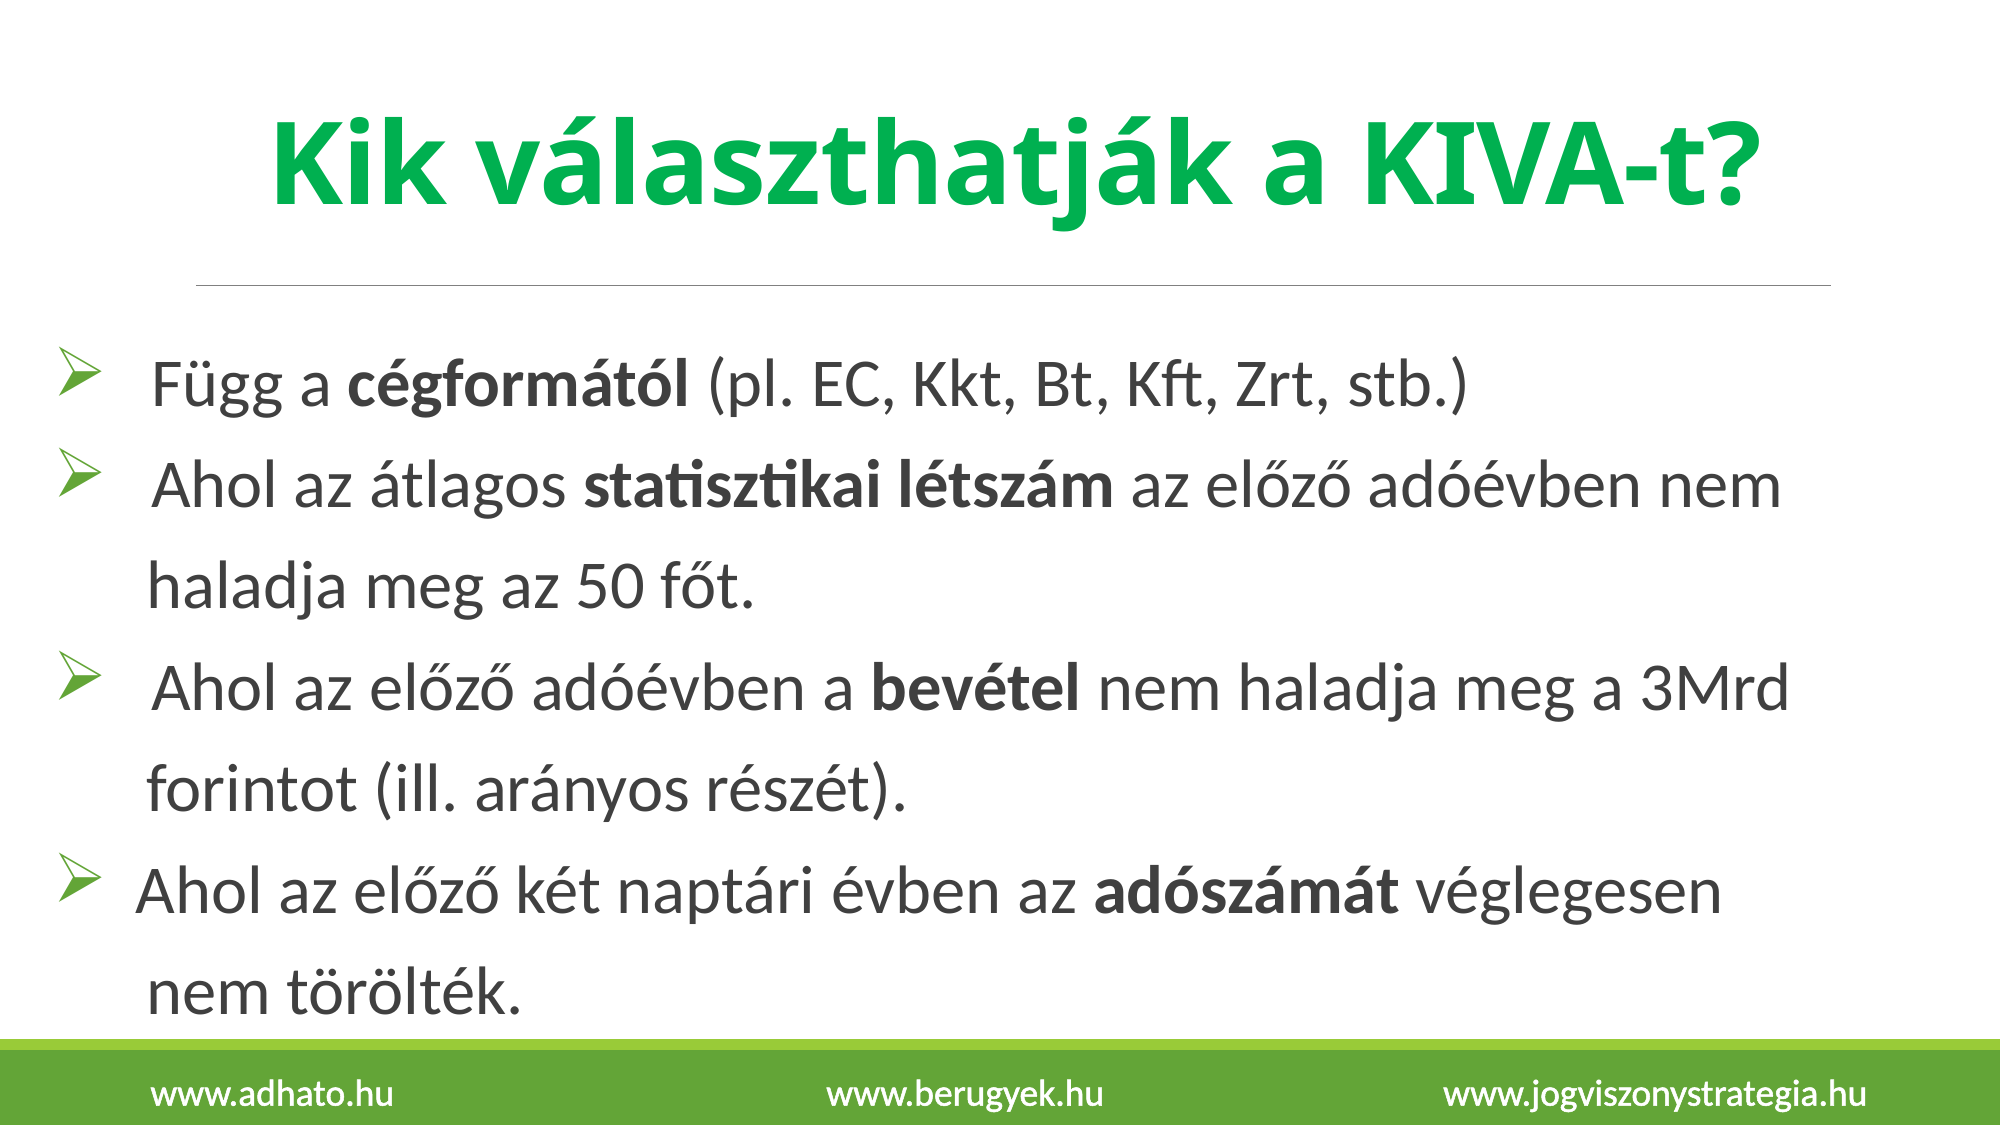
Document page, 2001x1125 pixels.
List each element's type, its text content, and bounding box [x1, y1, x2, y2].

title Kik választhatják a KIVA-t? [114, 50, 1916, 289]
list Függ a cégformától (pl. EC, Kkt, Bt, Kft, Zrt, stb.) Ahol az átlagos statisztikai létszám az előző adóévben nem haladja meg az 50 főt. Ahol az előző adóévben a bevétel nem haladja meg a 3Mrd forintot (ill. arányos részét). Ahol az előző két naptári évben az adószámát véglegesen nem törölték. [53, 339, 1955, 1041]
text_box www.adhato.hu www.berugyek.hu www.jogviszonystrategia.hu [74, 1055, 1956, 1125]
